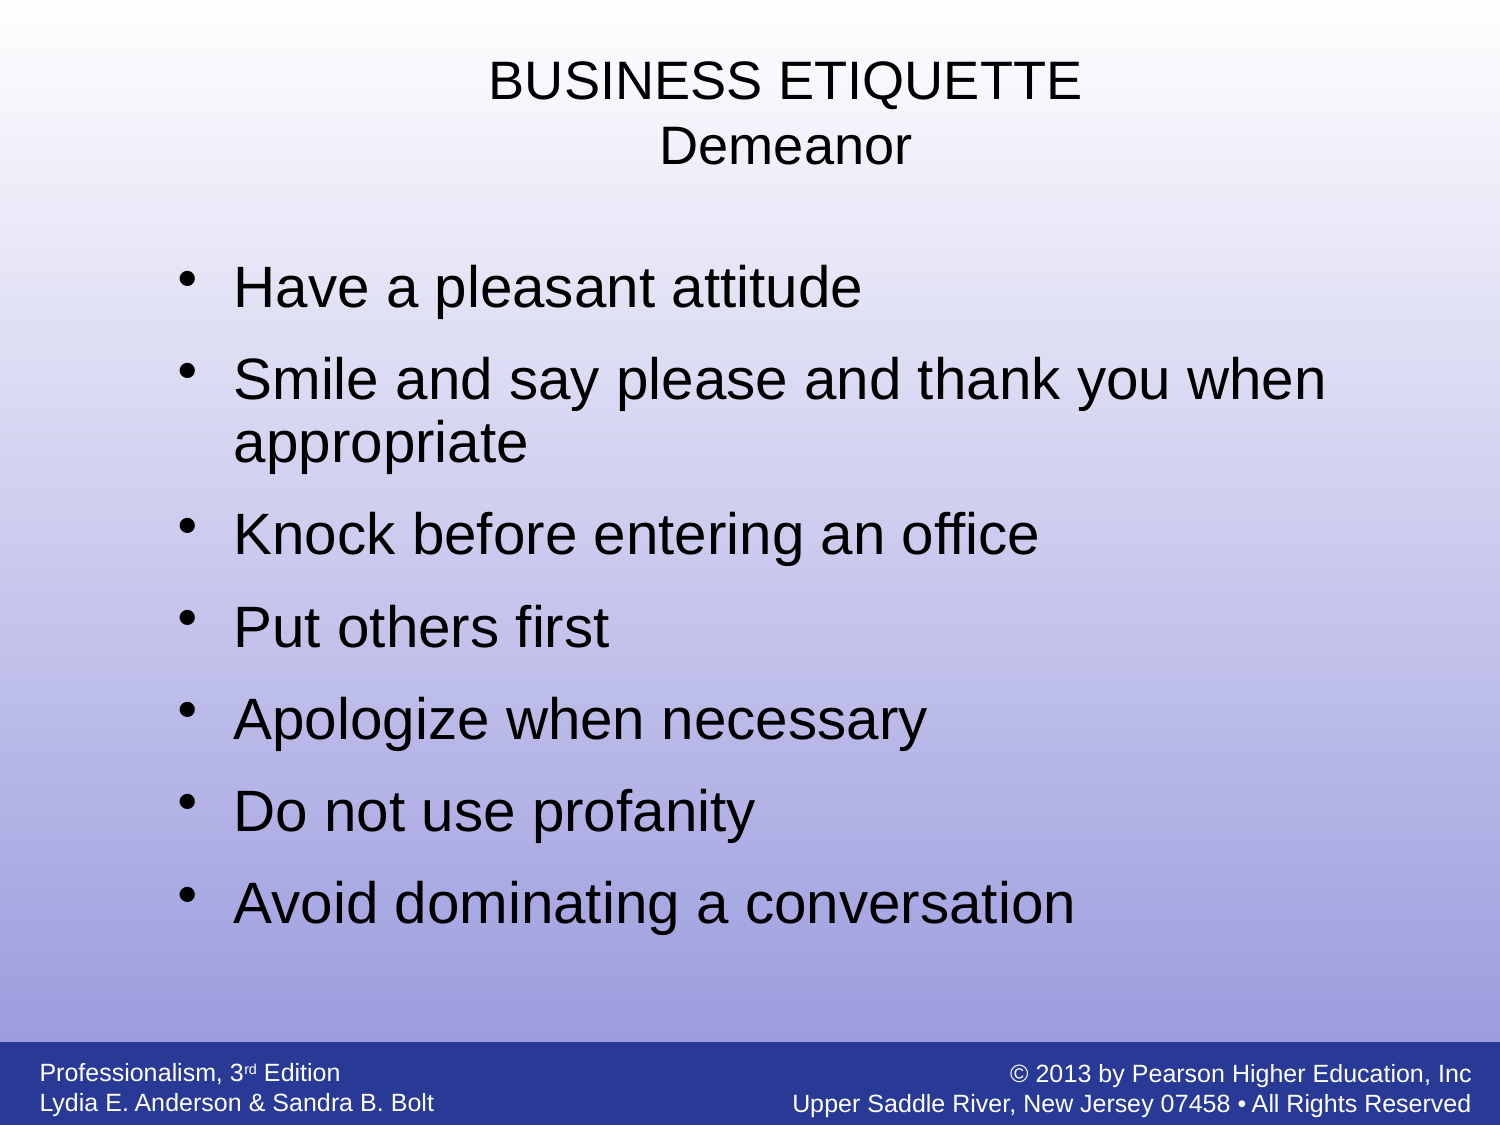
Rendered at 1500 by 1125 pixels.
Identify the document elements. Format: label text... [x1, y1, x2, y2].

list Have a pleasant attitude Smile and say please and thank you when appropriate Knock before entering an office Put others first Apologize when necessary Do not use profanity Avoid dominating a conversation [162, 249, 1438, 969]
title BUSINESS ETIQUETTE Demeanor [181, 37, 1391, 226]
picture [0, 1042, 1500, 1125]
